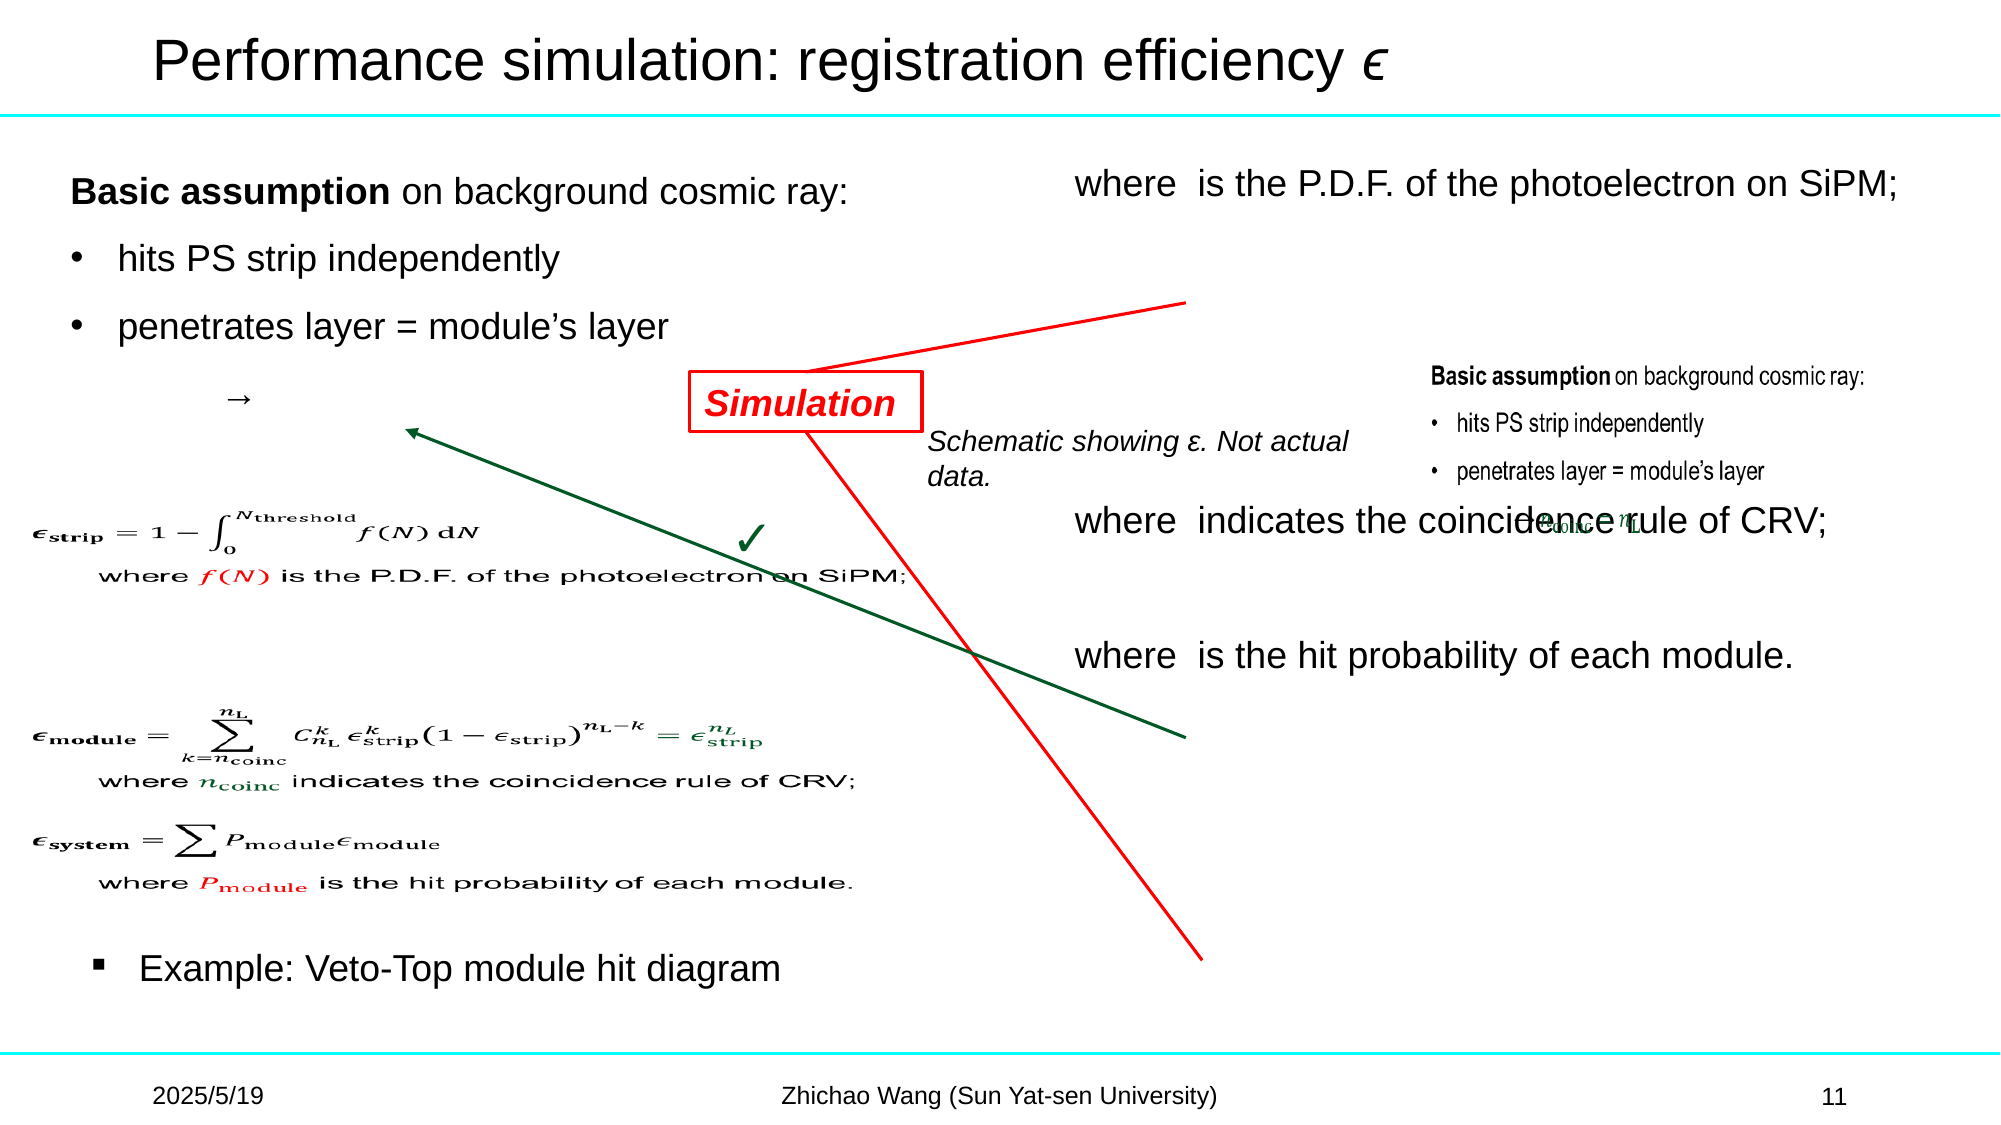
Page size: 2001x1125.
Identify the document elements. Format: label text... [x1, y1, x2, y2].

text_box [805, 302, 1186, 372]
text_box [912, 343, 1903, 588]
footer Zhichao Wang (Sun Yat-sen University) [662, 1065, 1338, 1125]
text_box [805, 432, 1203, 961]
slide_number 11 [1412, 1065, 1863, 1125]
title Performance simulation: registration efficiency ϵ [137, 22, 1538, 104]
text_box Simulation [689, 371, 912, 429]
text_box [405, 429, 1186, 738]
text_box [17, 489, 953, 998]
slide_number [137, 1065, 588, 1125]
